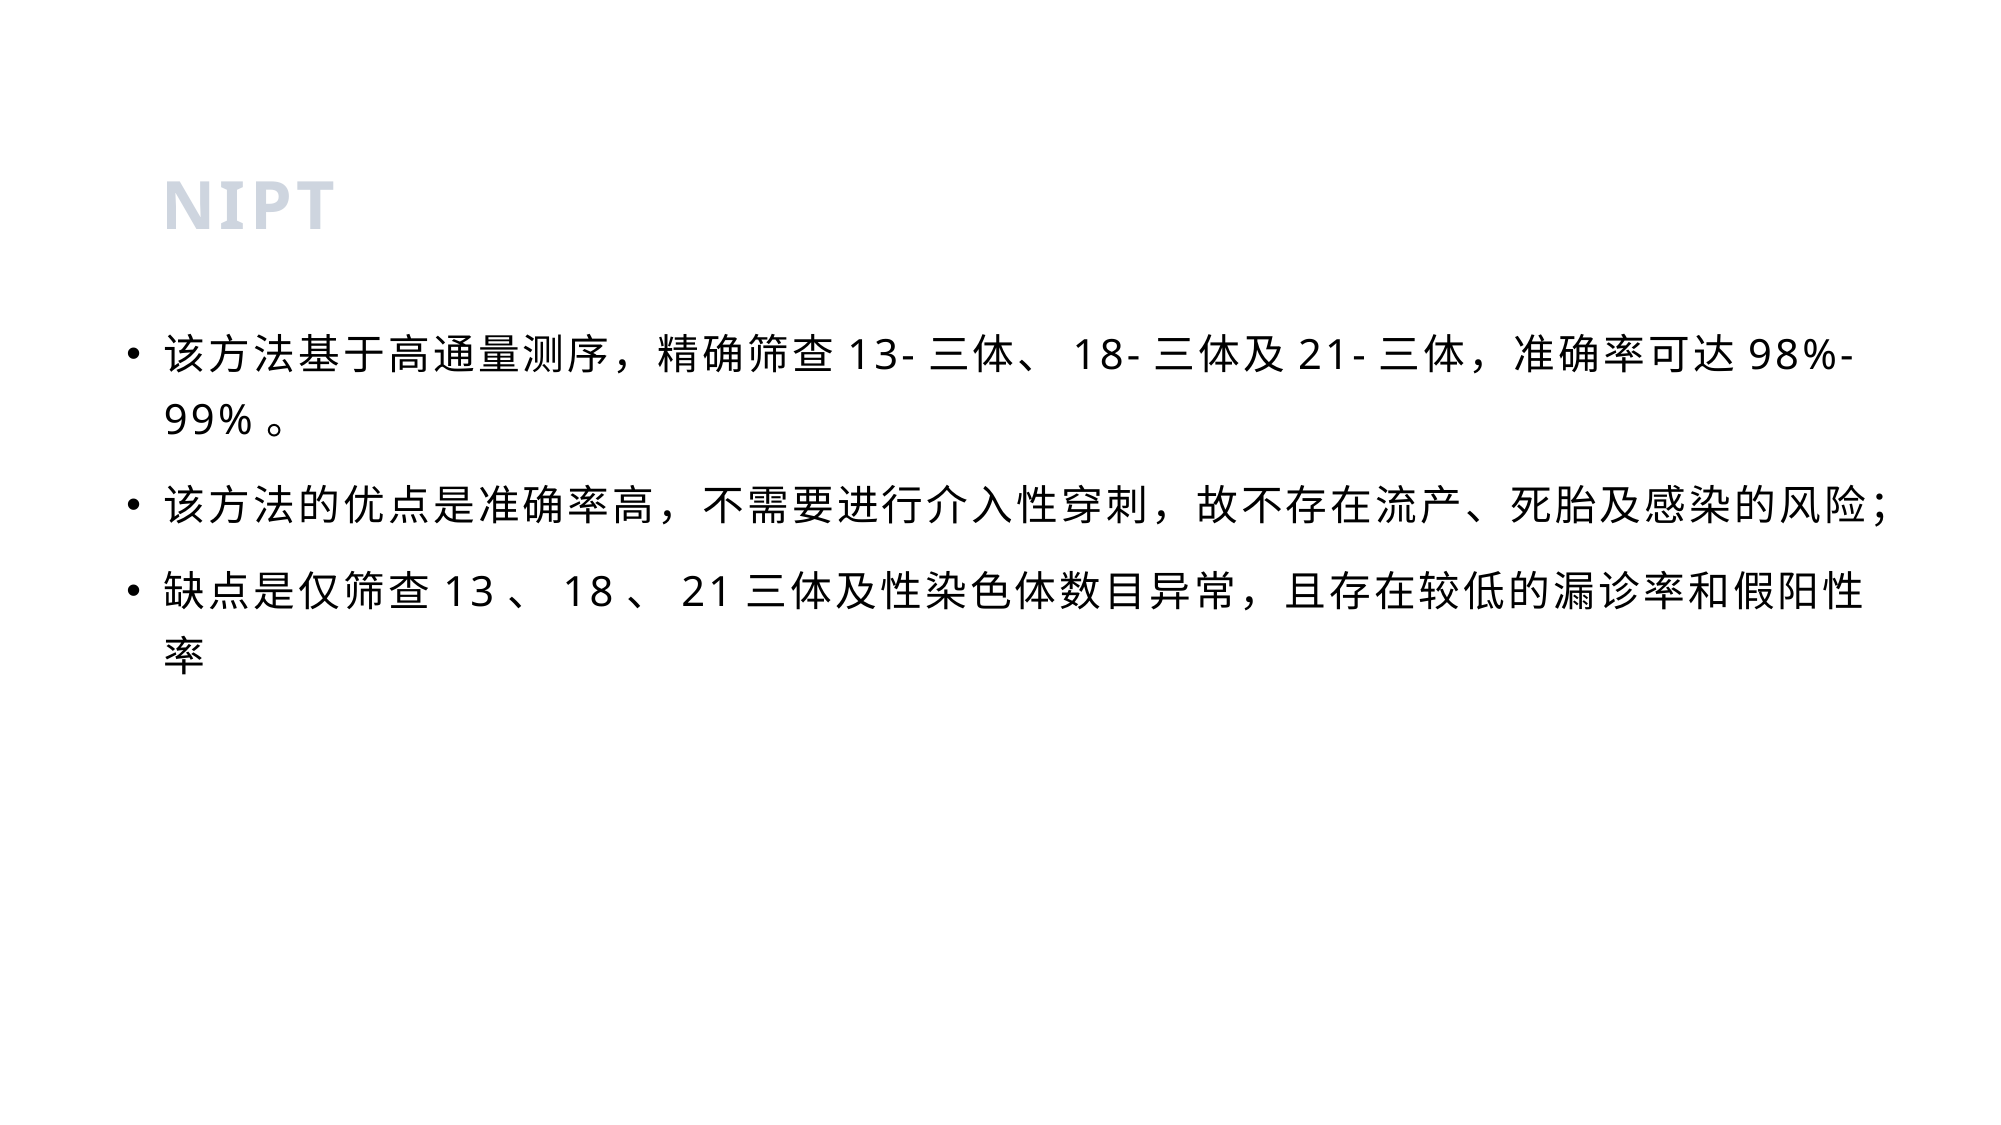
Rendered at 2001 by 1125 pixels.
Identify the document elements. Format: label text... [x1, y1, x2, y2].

list 该方法基于高通量测序，精确筛查13-三体、18-三体及21-三体，准确率可达98%-99%。 该方法的优点是准确率高，不需要进行介入性穿刺，故不存在流产、死胎及感染的风险； 缺点是仅筛查13、18、21三体及性染色体数目异常，且存在较低的漏诊率和假阳性率 [109, 156, 1891, 1041]
